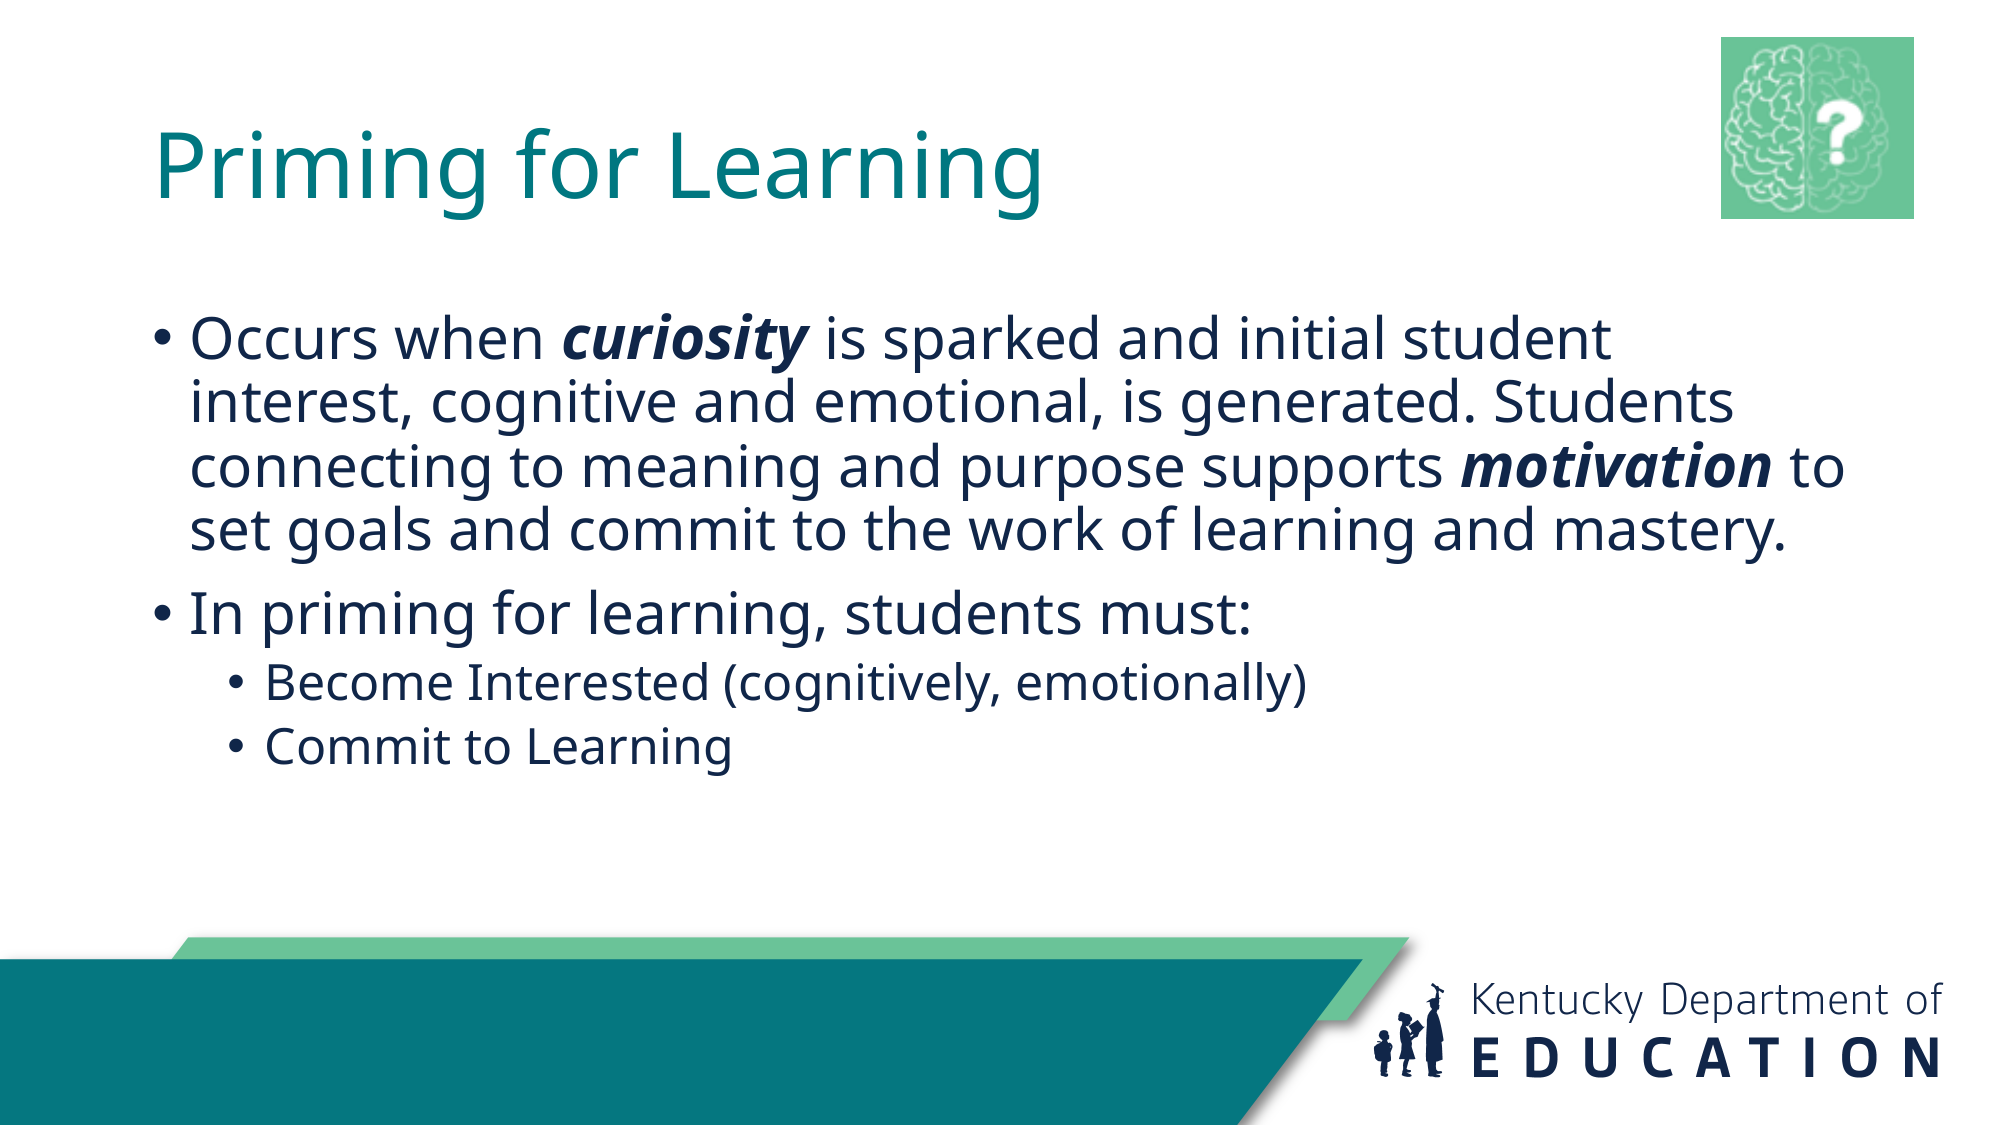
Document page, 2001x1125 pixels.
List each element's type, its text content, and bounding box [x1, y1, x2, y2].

list Occurs when curiosity is sparked and initial student interest, cognitive and emotional, is generated. Students connecting to meaning and purpose supports motivation to set goals and commit to the work of learning and mastery. In priming for learning, students must: Become Interested (cognitively, emotionally) Commit to Learning [137, 299, 1863, 925]
picture [0, 0, 2001, 1125]
title Priming for Learning [137, 59, 1863, 278]
